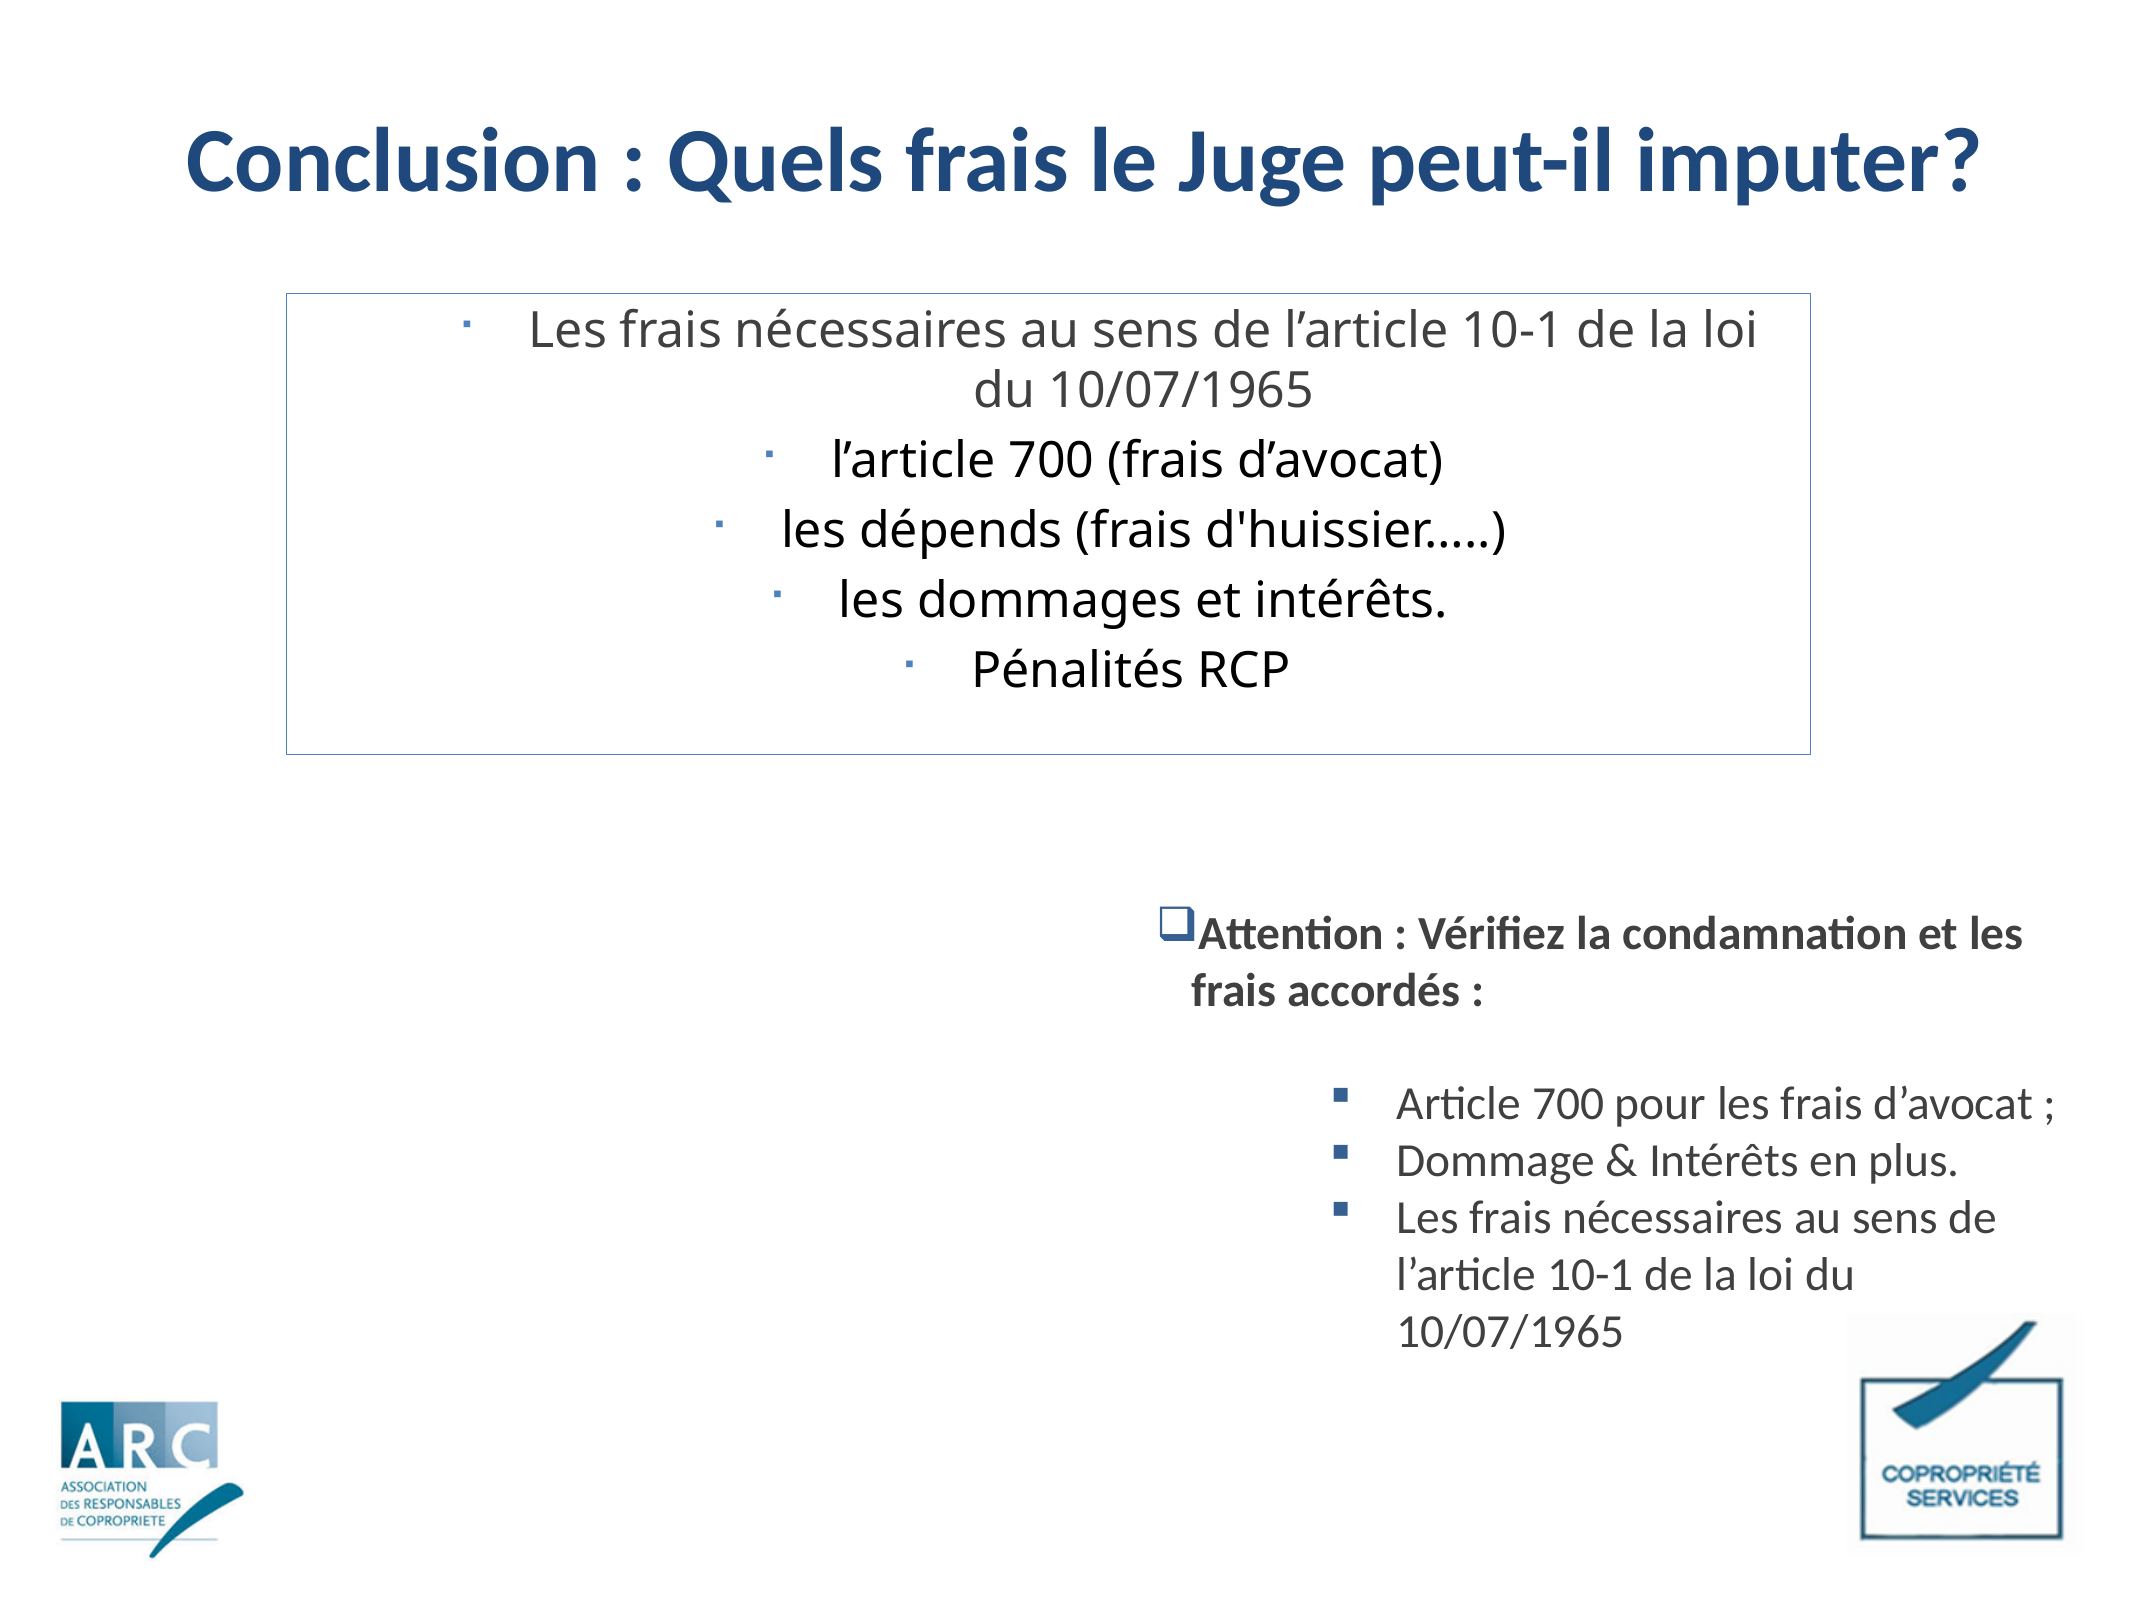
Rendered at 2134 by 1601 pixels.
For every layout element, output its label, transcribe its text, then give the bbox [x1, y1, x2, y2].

list Les frais nécessaires au sens de l’article 10-1 de la loi du 10/07/1965 l’article 700 (frais d’avocat) les dépends (frais d'huissier…..) les dommages et intérêts. Pénalités RCP [286, 293, 1811, 755]
title Conclusion : Quels frais le Juge peut-il imputer? [97, 19, 2051, 292]
picture [1846, 1365, 2085, 1557]
text_box Attention : Vérifiez la condamnation et les frais accordés : Article 700 pour les frais d’avocat ; Dommage & Intérêts en plus. Les frais nécessaires au sens de l’article 10-1 de la loi du 10/07/1965 [1101, 894, 2106, 1365]
picture [25, 1366, 253, 1576]
